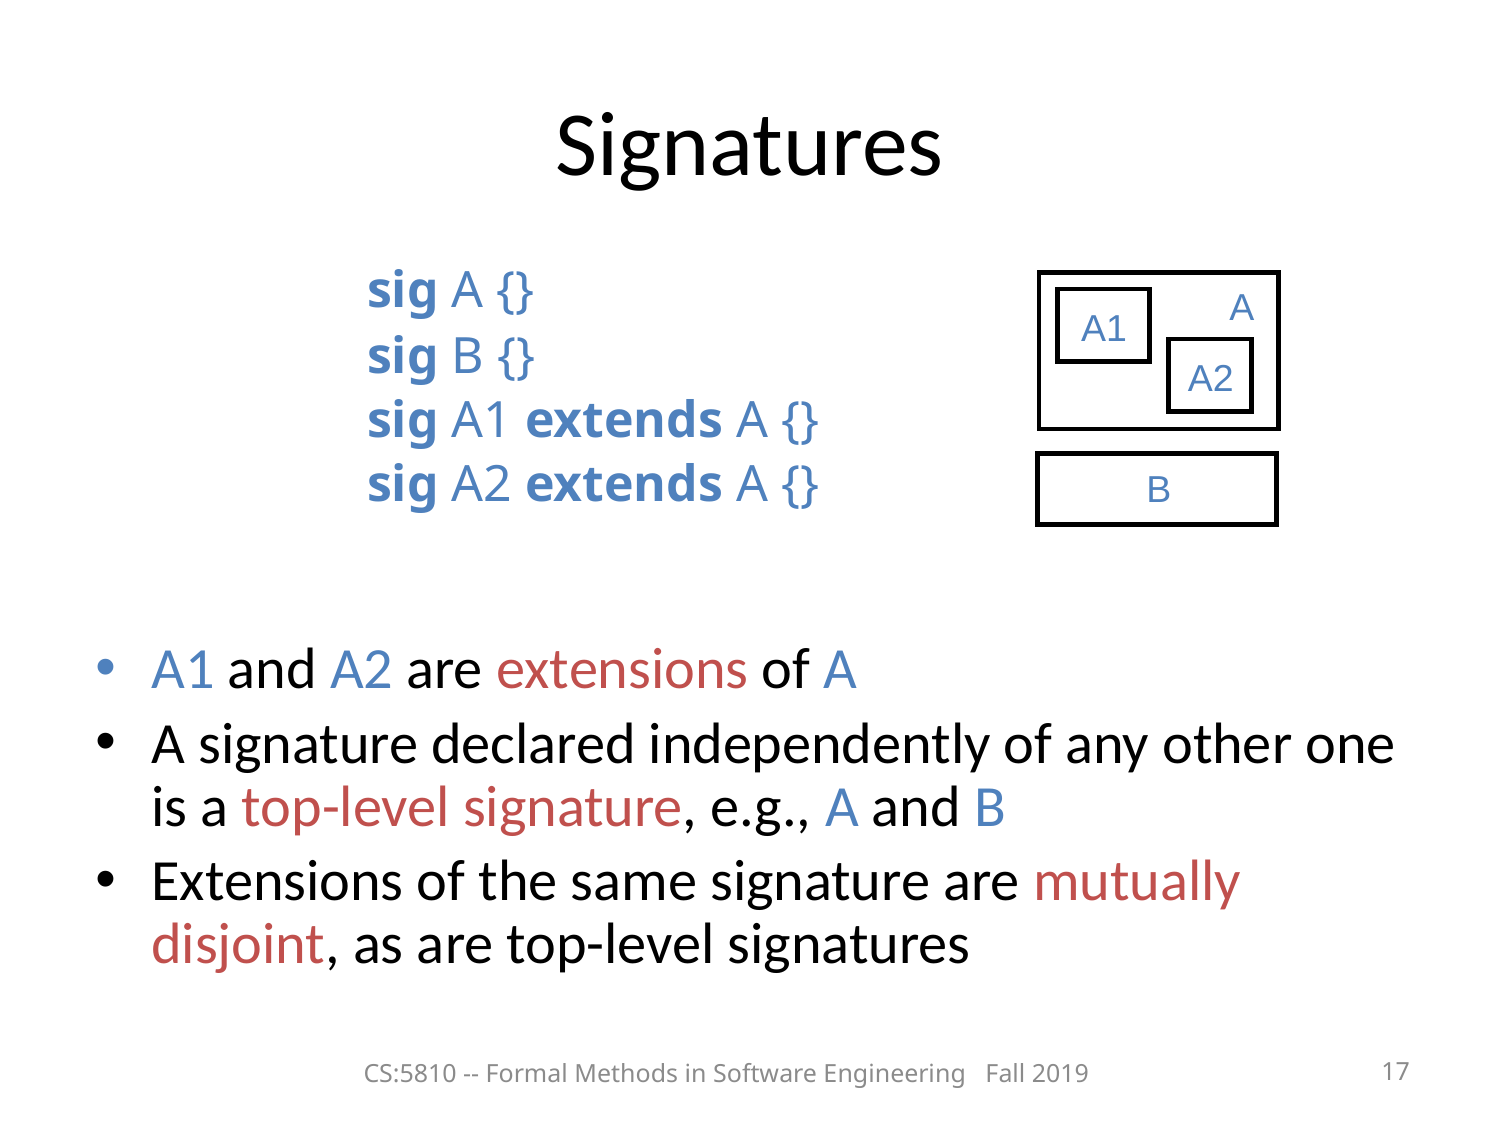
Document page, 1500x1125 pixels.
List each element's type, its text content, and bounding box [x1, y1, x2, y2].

text_box sig A {} sig B {} sig A1 extends A {} sig A2 extends A {} A1 and A2 are extensions of A A signature declared independently of any other one is a top-level signature, e.g., A and B Extensions of the same signature are mutually disjoint, as are top-level signatures [80, 249, 1418, 1050]
text_box 14 [1184, 1042, 1425, 1103]
text_box Signatures [75, 45, 1425, 233]
text_box CS:5810 -- Formal Methods in Software Engineering Fall 2019 [330, 1042, 1124, 1103]
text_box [1037, 272, 1279, 525]
